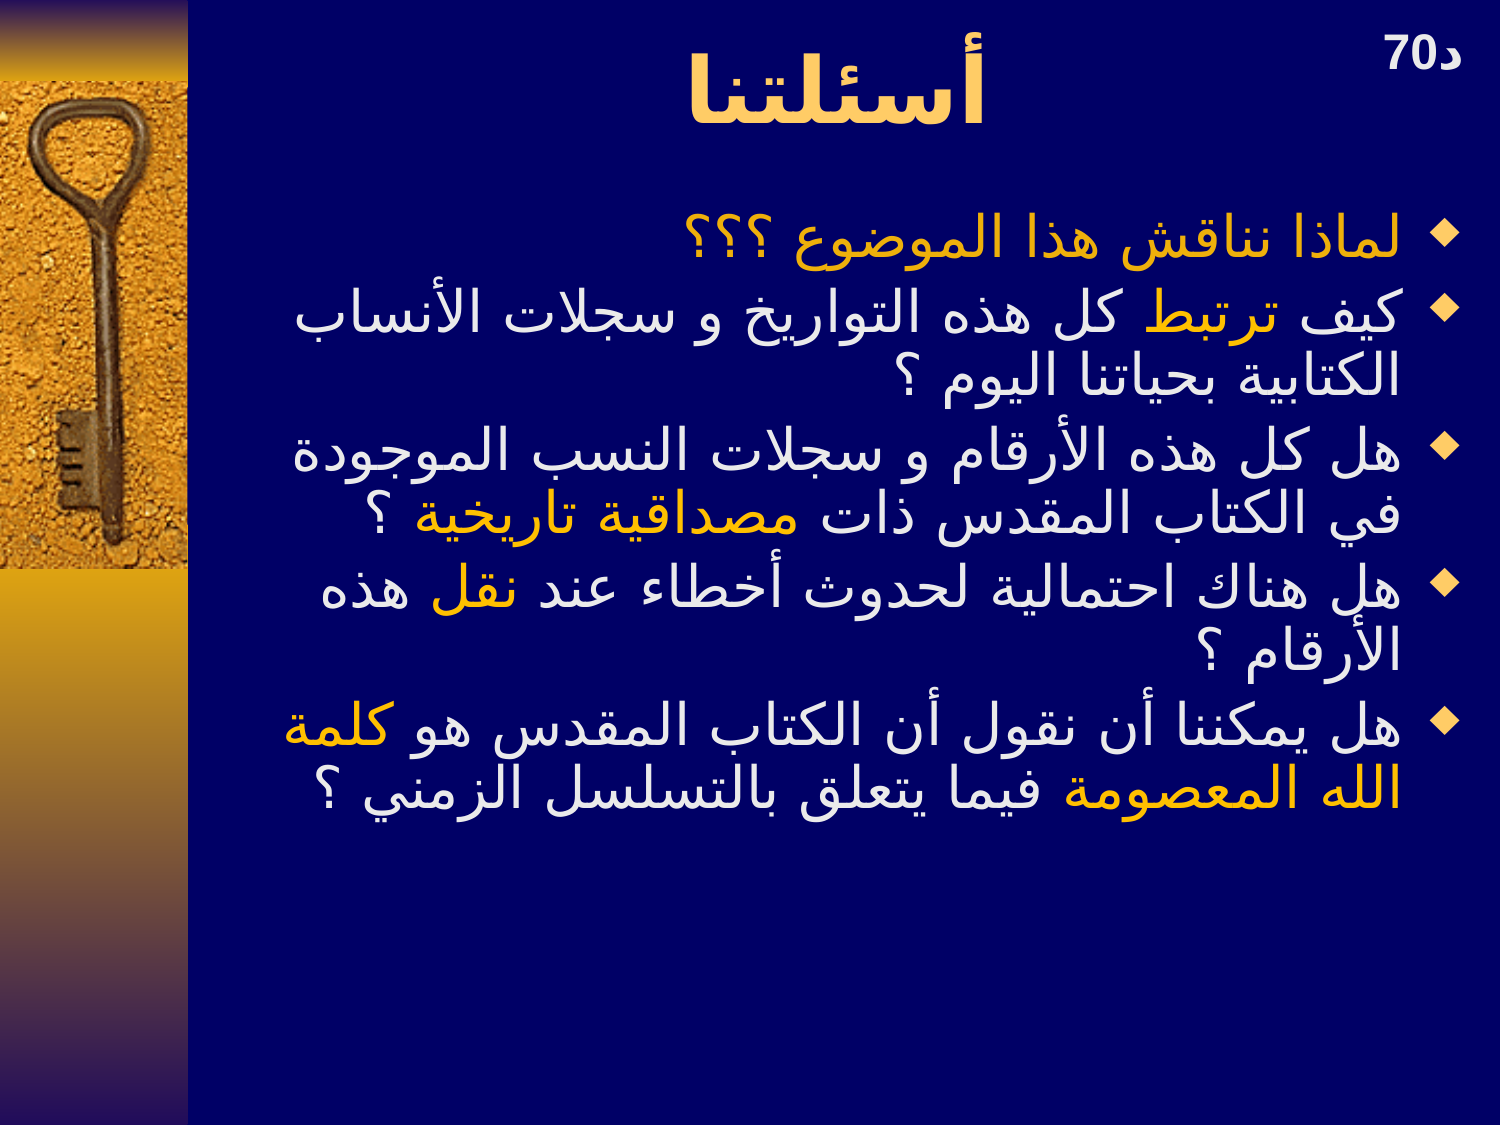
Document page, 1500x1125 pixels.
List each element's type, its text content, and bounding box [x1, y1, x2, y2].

list لماذا نناقش هذا الموضوع ؟؟؟ كيف ترتبط كل هذه التواريخ و سجلات الأنساب الكتابية بحياتنا اليوم ؟ هل كل هذه الأرقام و سجلات النسب الموجودة في الكتاب المقدس ذات مصداقية تاريخية ؟ هل هناك احتمالية لحدوث أخطاء عند نقل هذه الأرقام ؟ هل يمكننا أن نقول أن الكتاب المقدس هو كلمة الله المعصومة فيما يتعلق بالتسلسل الزمني ؟ [200, 200, 1475, 938]
picture [0, 81, 188, 569]
title أسئلتنا [200, 0, 1475, 186]
text_box 70د [1367, 12, 1479, 88]
